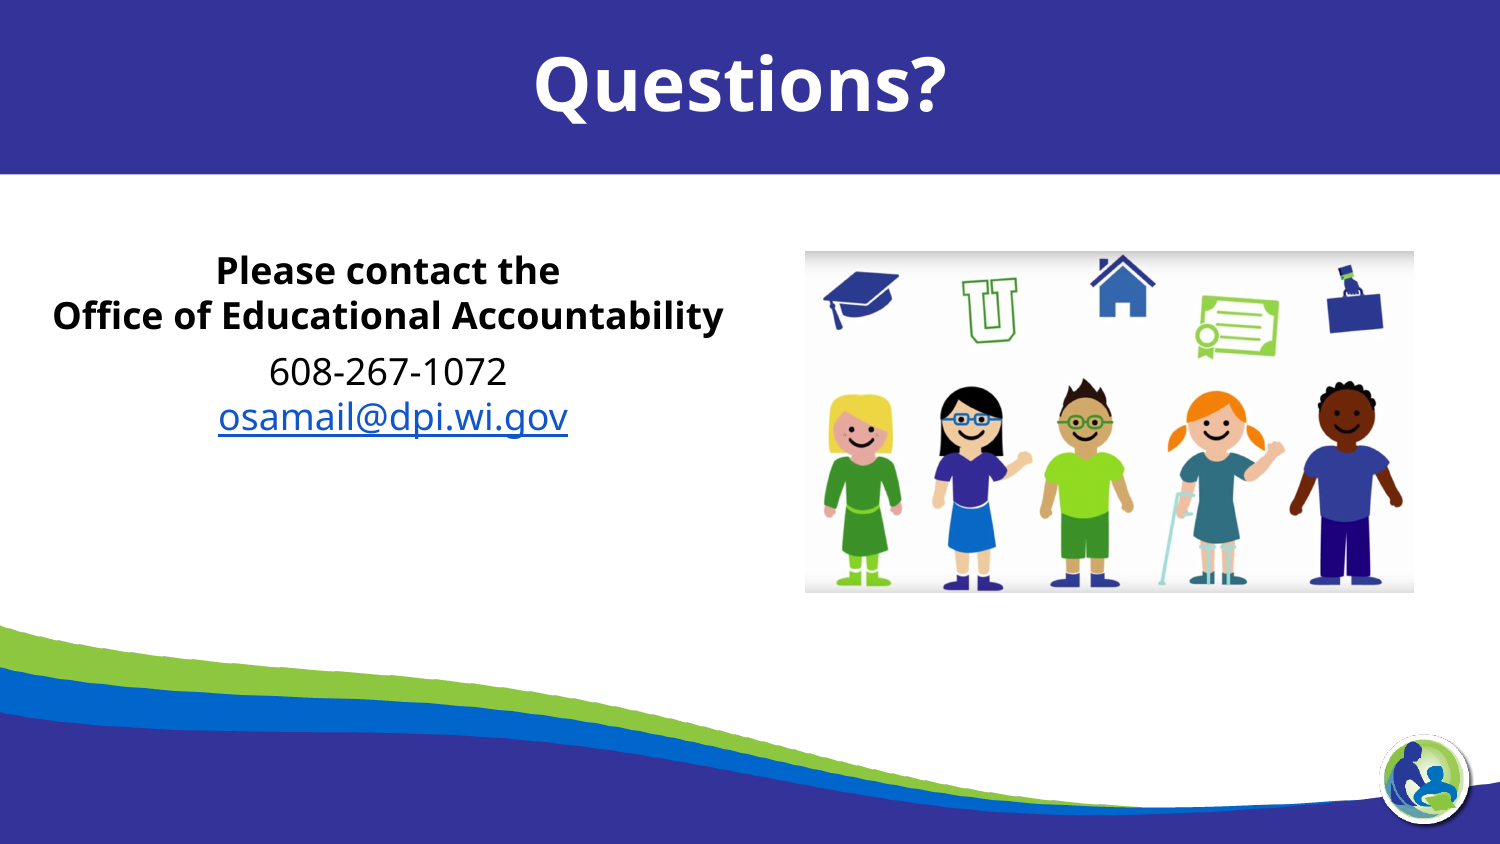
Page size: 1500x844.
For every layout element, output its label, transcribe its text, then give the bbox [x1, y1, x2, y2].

picture [0, 607, 1500, 844]
list Please contact the Office of Educational Accountability 608-267-1072 osamail@dpi.wi.gov [0, 231, 787, 638]
picture [805, 250, 1414, 593]
title Questions? [0, 0, 1500, 175]
